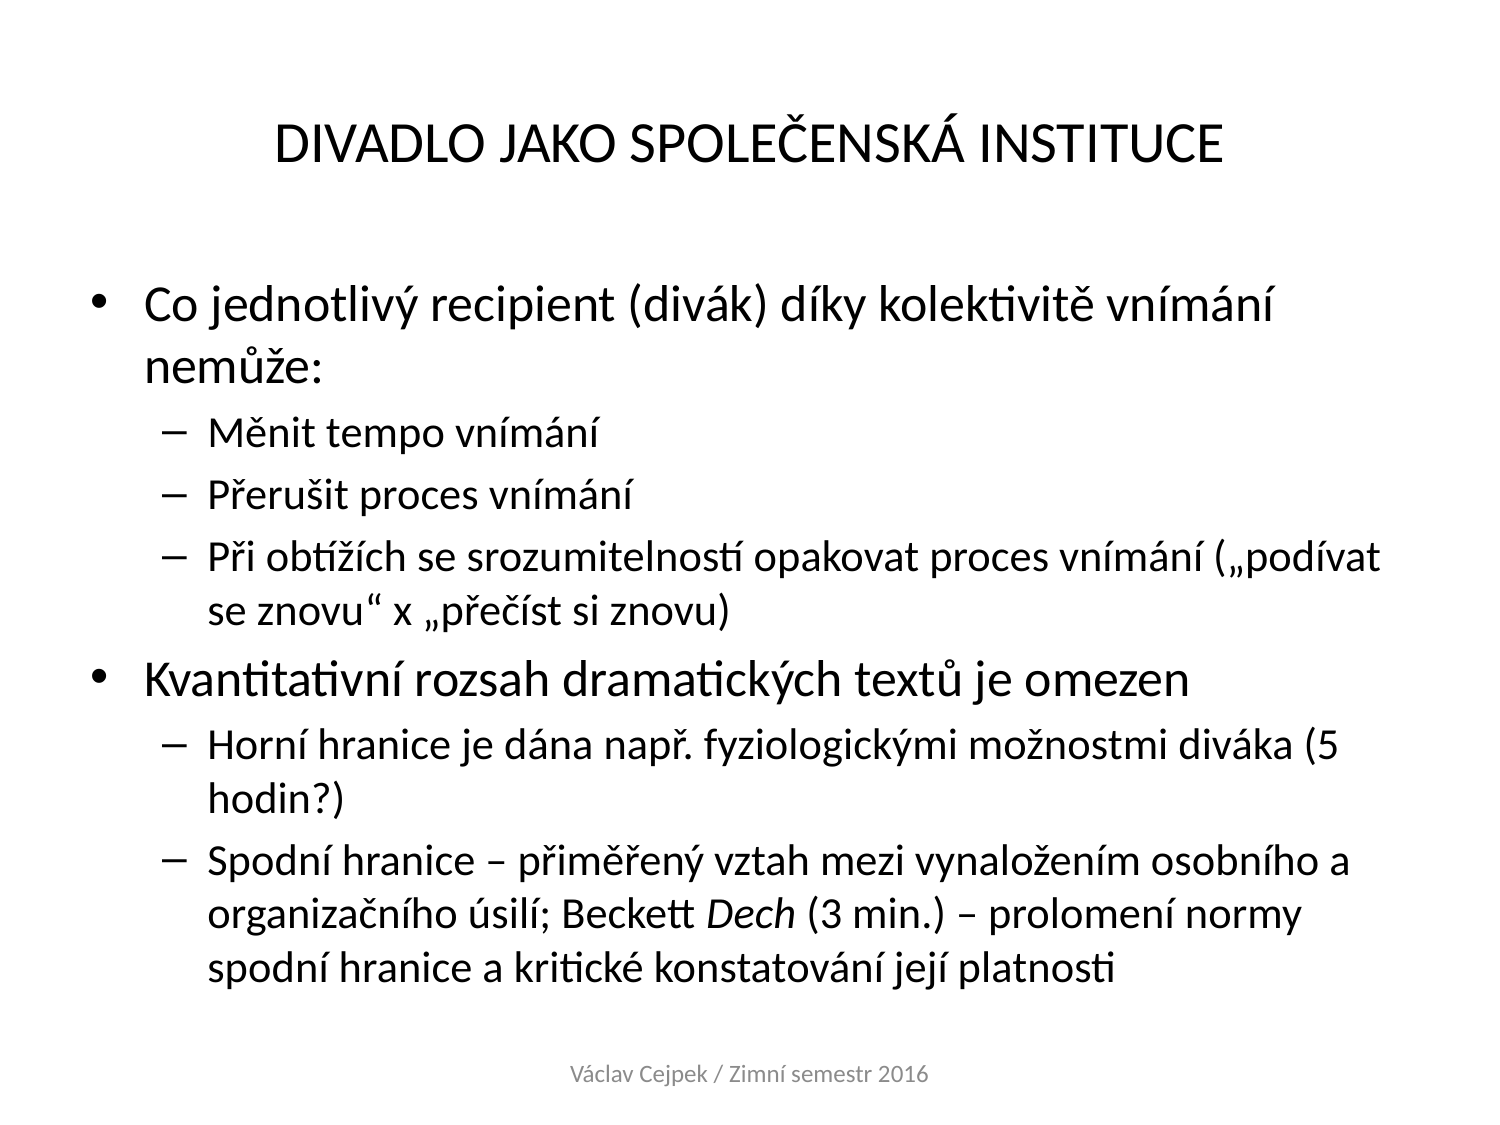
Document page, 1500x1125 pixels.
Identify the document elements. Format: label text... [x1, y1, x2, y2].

footer Václav Cejpek / Zimní semestr 2016 [512, 1042, 988, 1103]
list Co jednotlivý recipient (divák) díky kolektivitě vnímání nemůže: Měnit tempo vnímání Přerušit proces vnímání Při obtížích se srozumitelností opakovat proces vnímání („podívat se znovu“ x „přečíst si znovu) Kvantitativní rozsah dramatických textů je omezen Horní hranice je dána např. fyziologickými možnostmi diváka (5 hodin?) Spodní hranice – přiměřený vztah mezi vynaložením osobního a organizačního úsilí; Beckett Dech (3 min.) – prolomení normy spodní hranice a kritické konstatování její platnosti [75, 262, 1425, 1005]
title DIVADLO JAKO SPOLEČENSKÁ INSTITUCE [75, 45, 1425, 233]
